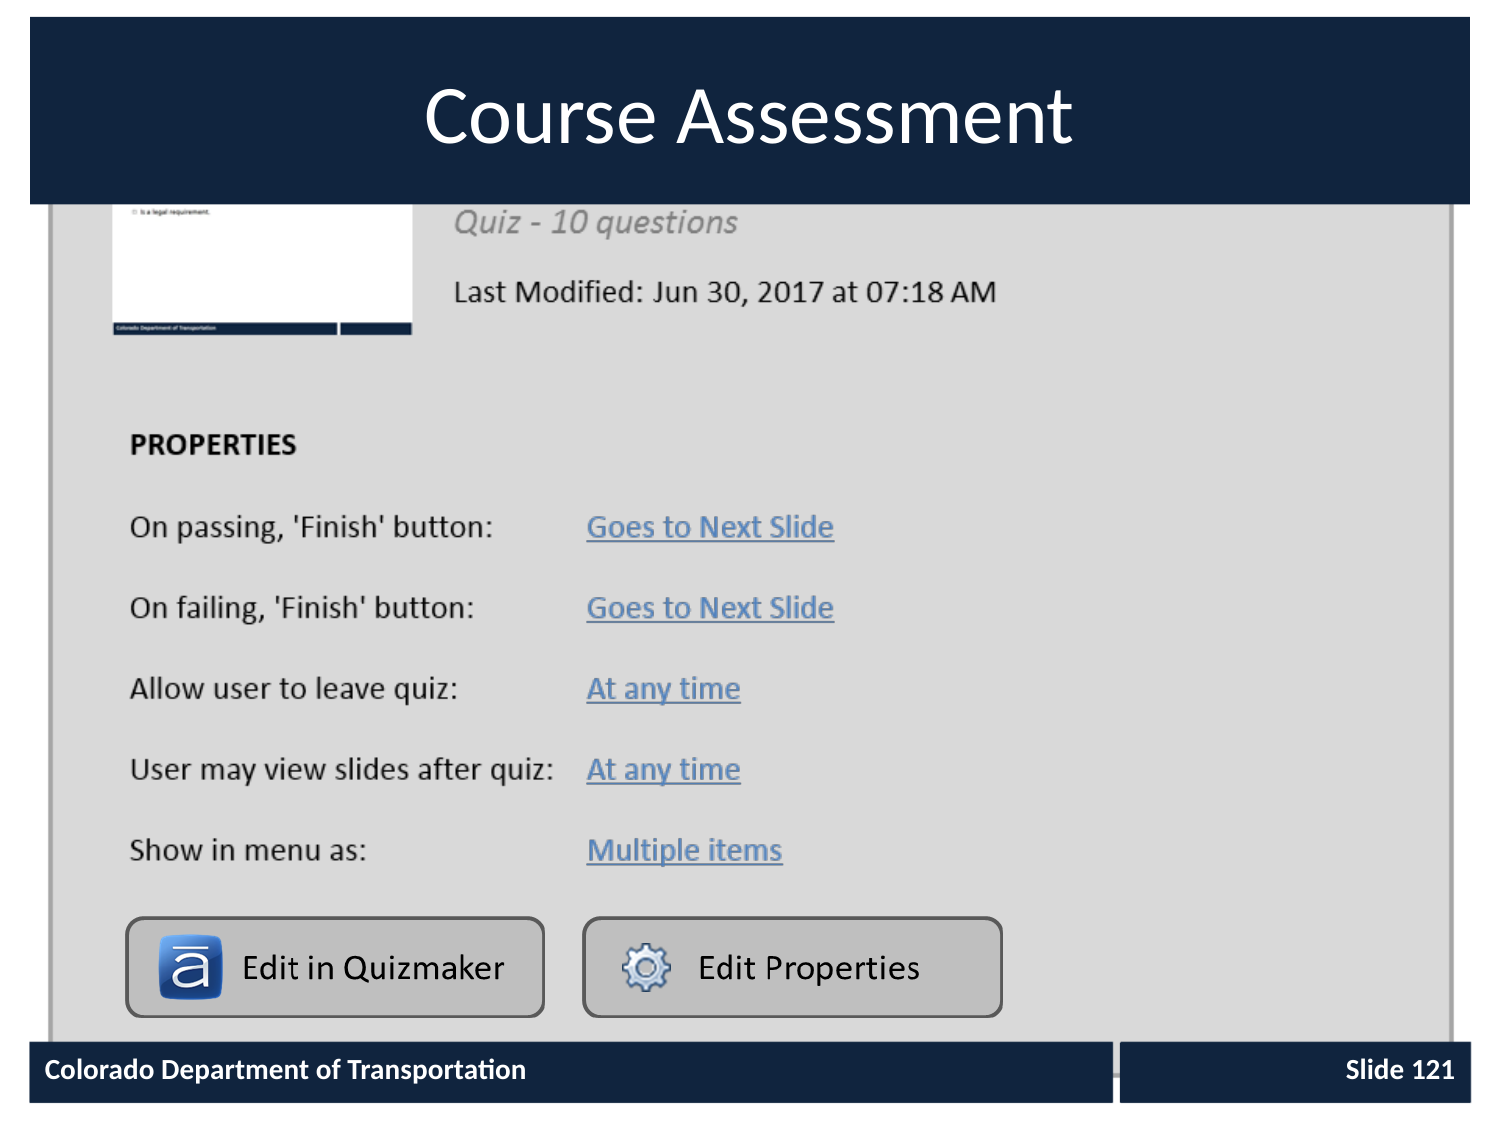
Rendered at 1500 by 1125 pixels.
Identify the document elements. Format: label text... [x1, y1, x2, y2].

title Course Assessment [29, 16, 1471, 205]
slide_number Slide 121 [1119, 1042, 1470, 1103]
footer Colorado Department of Transportation [30, 1042, 1113, 1103]
picture [0, 0, 1500, 1125]
